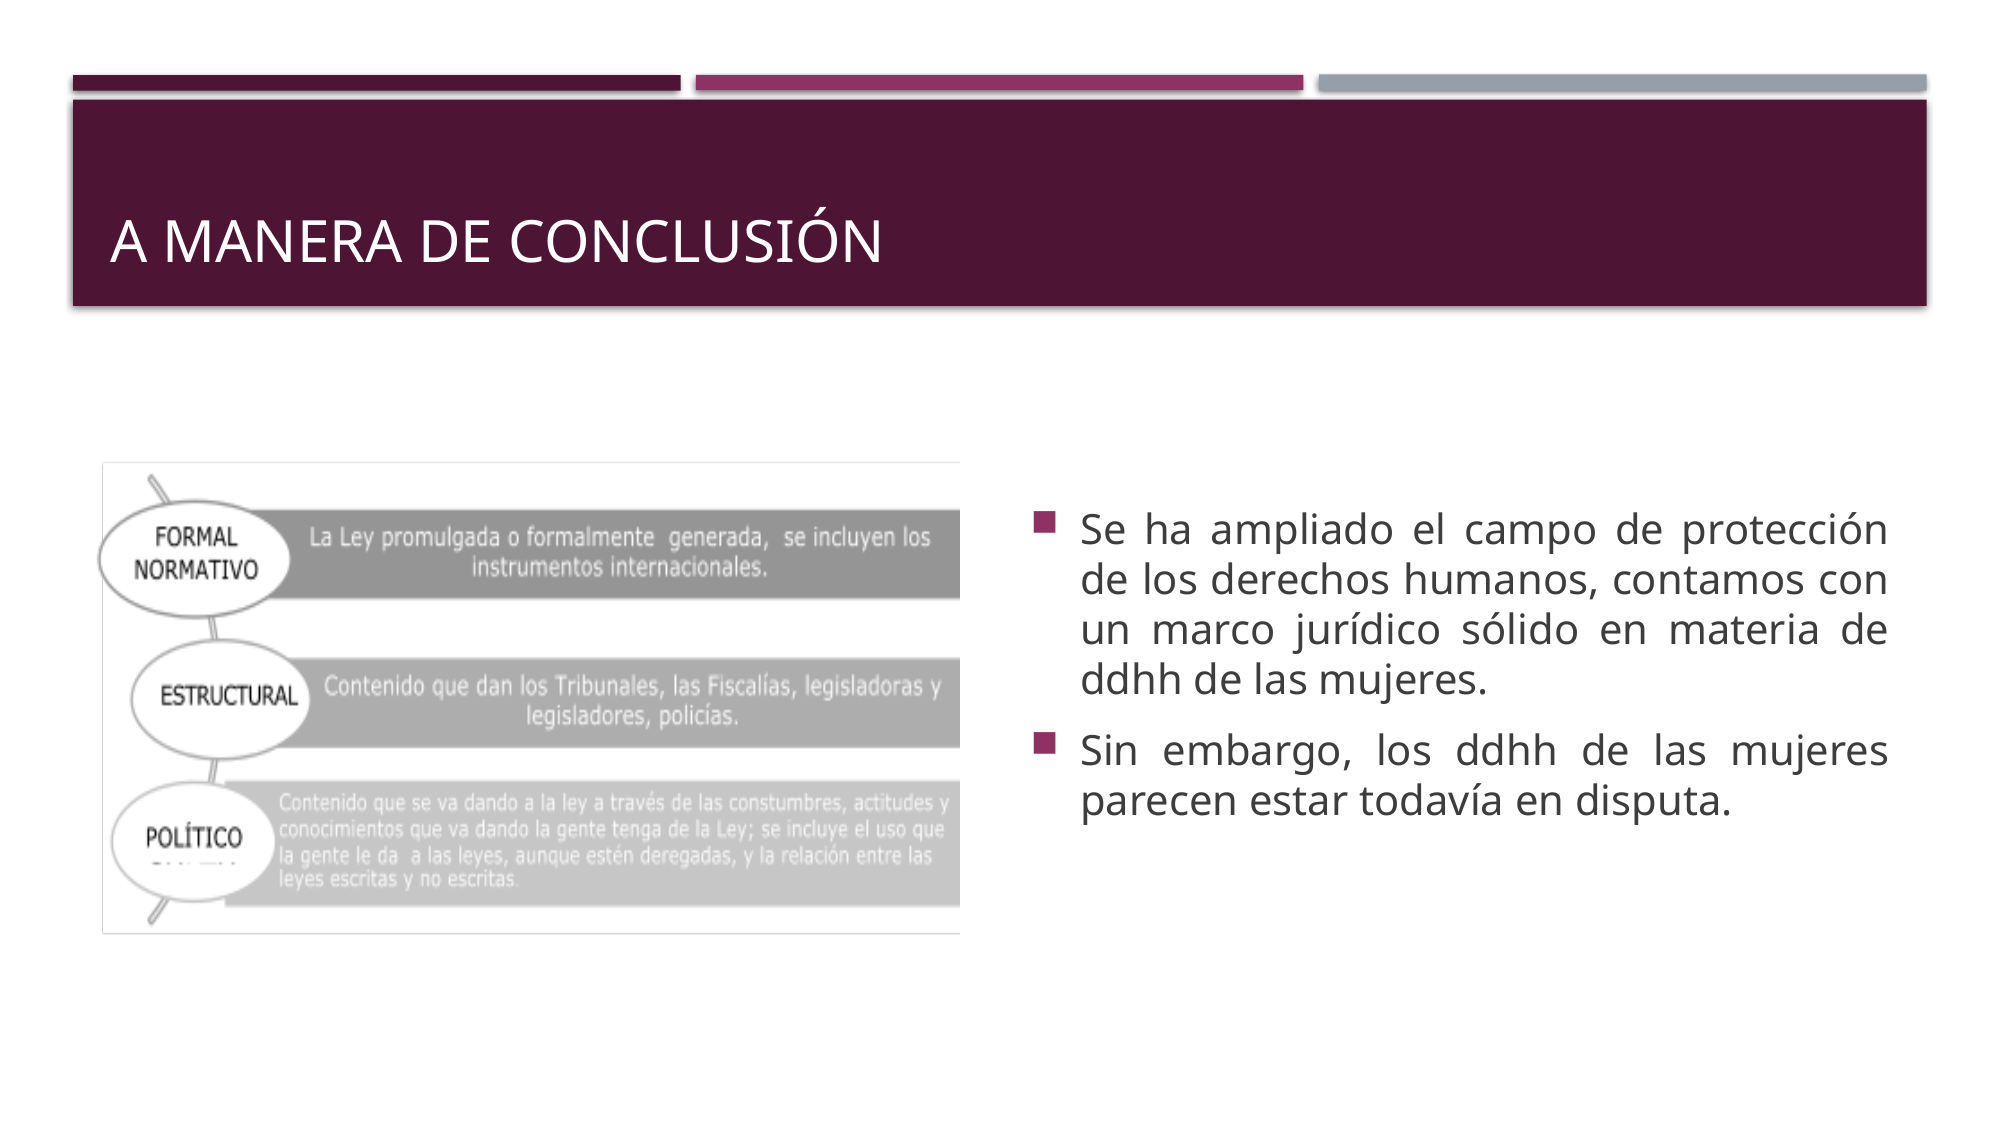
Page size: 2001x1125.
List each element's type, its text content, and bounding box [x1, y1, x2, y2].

list Se ha ampliado el campo de protección de los derechos humanos, contamos con un marco jurídico sólido en materia de ddhh de las mujeres. Sin embargo, los ddhh de las mujeres parecen estar todavía en disputa. [1015, 365, 1905, 962]
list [69, 386, 961, 1006]
title A MANERA DE CONCLUSIÓN [95, 119, 1905, 282]
